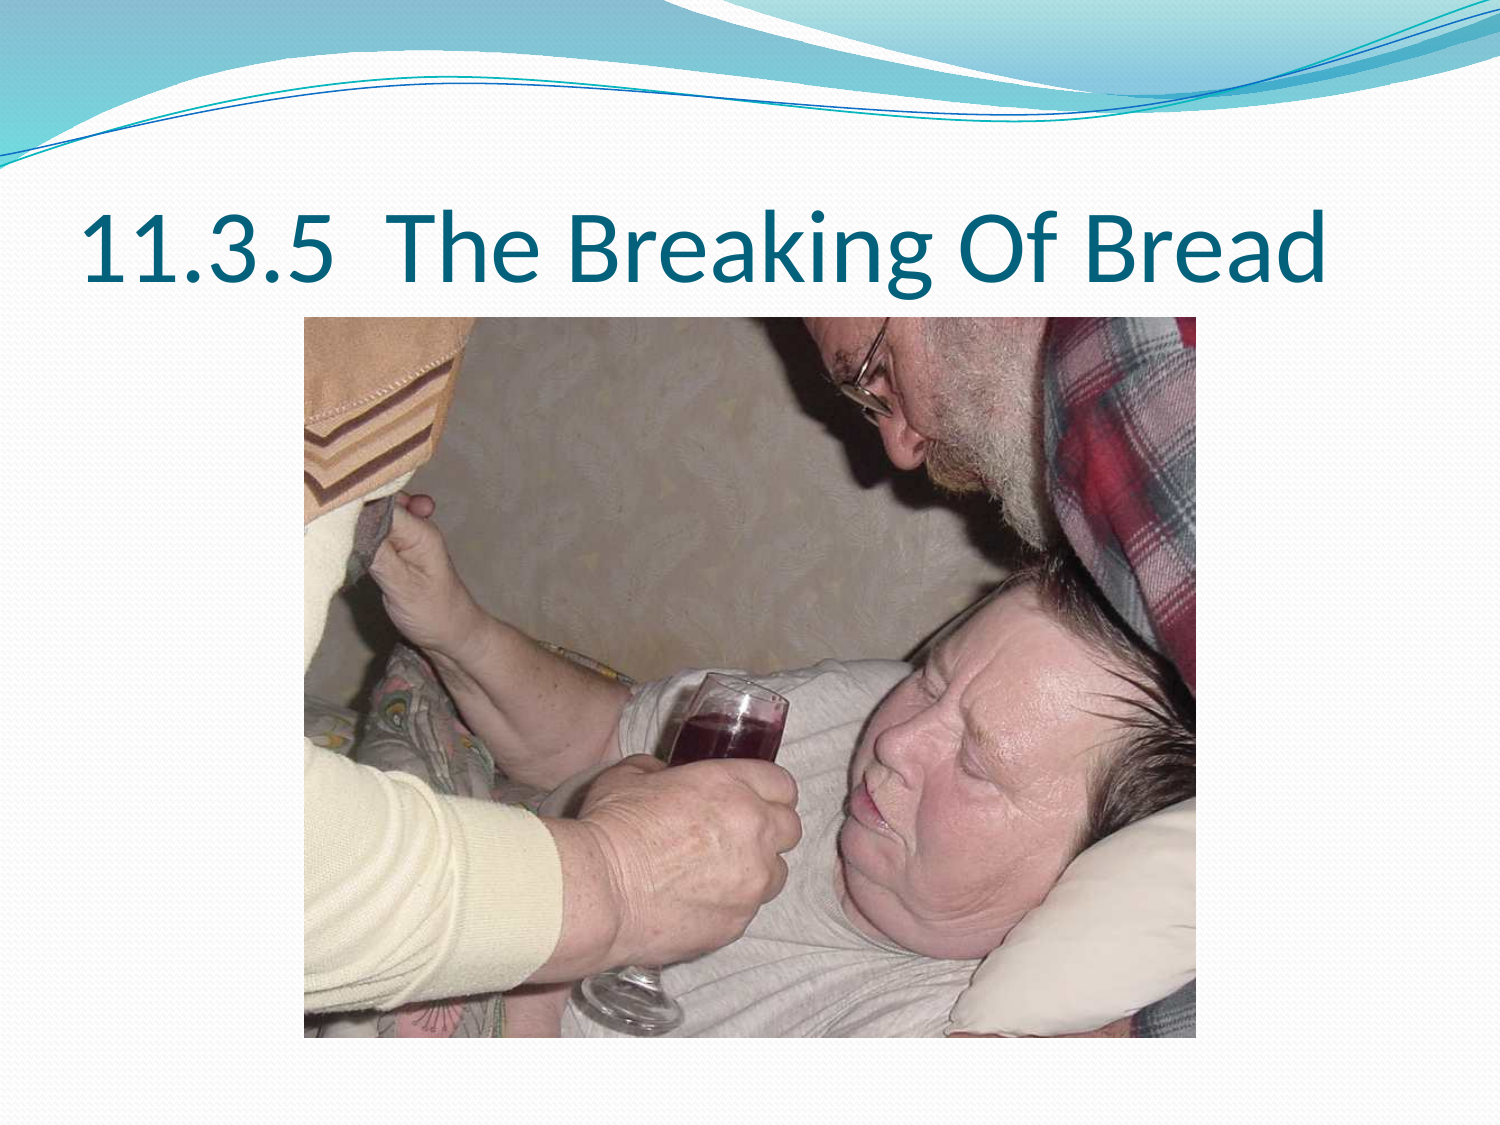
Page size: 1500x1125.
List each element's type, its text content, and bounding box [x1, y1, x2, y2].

title 11.3.5 The Breaking Of Bread [75, 115, 1425, 303]
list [303, 317, 1197, 1038]
